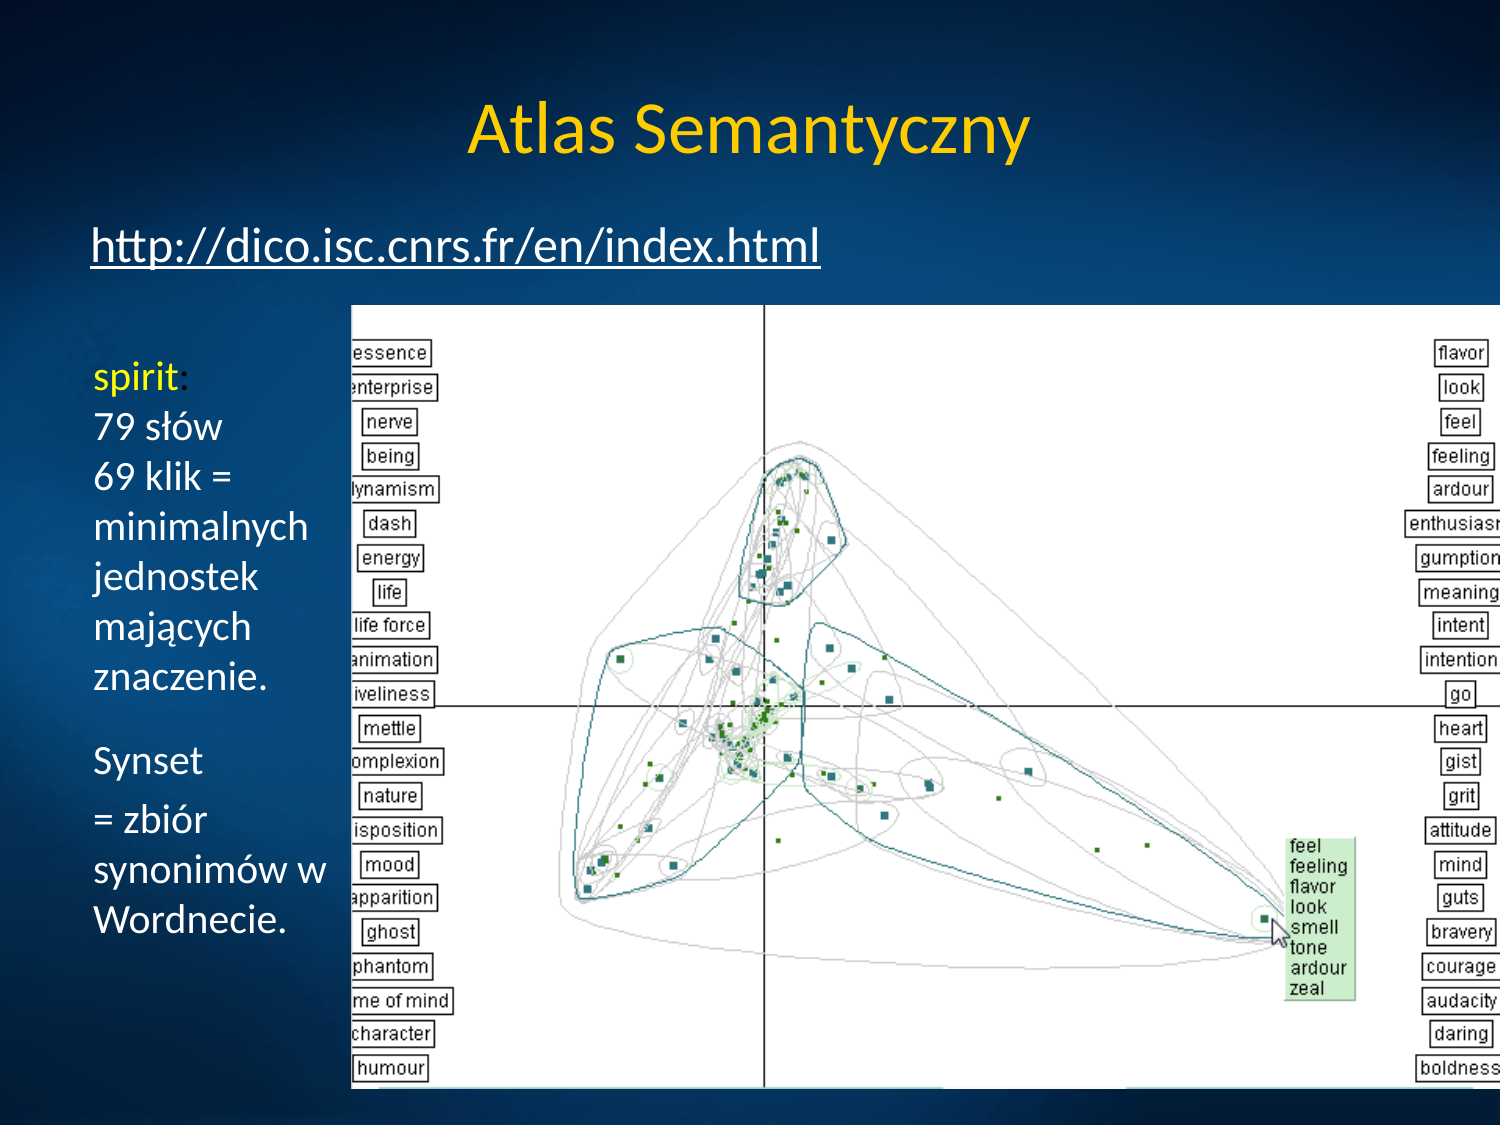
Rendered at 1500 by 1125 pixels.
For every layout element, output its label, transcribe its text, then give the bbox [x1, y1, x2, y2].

picture [0, 0, 1500, 1125]
text_box spirit: 79 słów 69 klik = minimalnych jednostek mających znaczenie. Synset = zbiór synonimów w Wordnecie. [78, 291, 350, 1095]
title Atlas Semantyczny [112, 57, 1388, 190]
list http://dico.isc.cnrs.fr/en/index.html [75, 204, 1475, 295]
